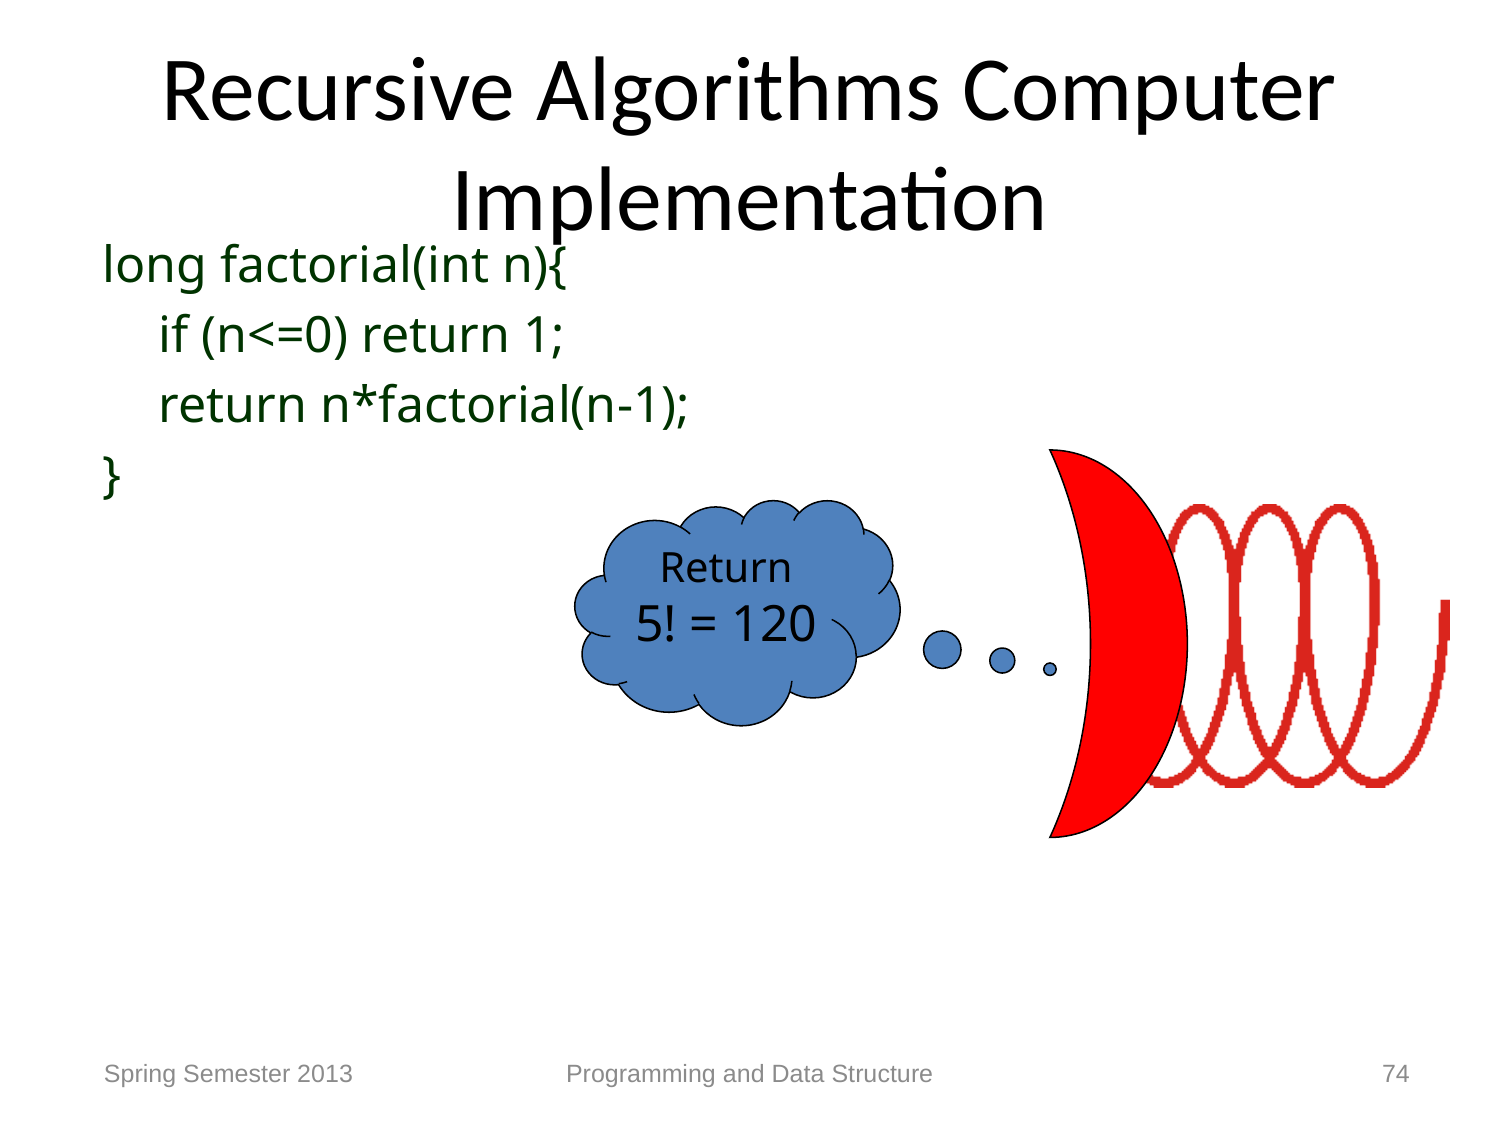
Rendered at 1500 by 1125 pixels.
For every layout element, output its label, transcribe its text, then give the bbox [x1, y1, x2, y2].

text_box Return 5! = 120 [574, 500, 901, 726]
footer Programming and Data Structure [512, 1042, 988, 1103]
text_box [1049, 449, 1144, 564]
text_box [1049, 724, 1134, 838]
text_box Return 5! = 120 [989, 648, 1015, 674]
slide_number Spring Semester 2013 [75, 1042, 425, 1103]
text_box Return 5! = 120 [923, 630, 962, 669]
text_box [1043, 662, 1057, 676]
picture [1089, 504, 1451, 788]
list long factorial(int n){ if (n<=0) return 1; return n*factorial(n-1); } [87, 224, 1363, 901]
title Recursive Algorithms Computer Implementation [74, 44, 1426, 233]
slide_number 74 [1074, 1042, 1425, 1103]
